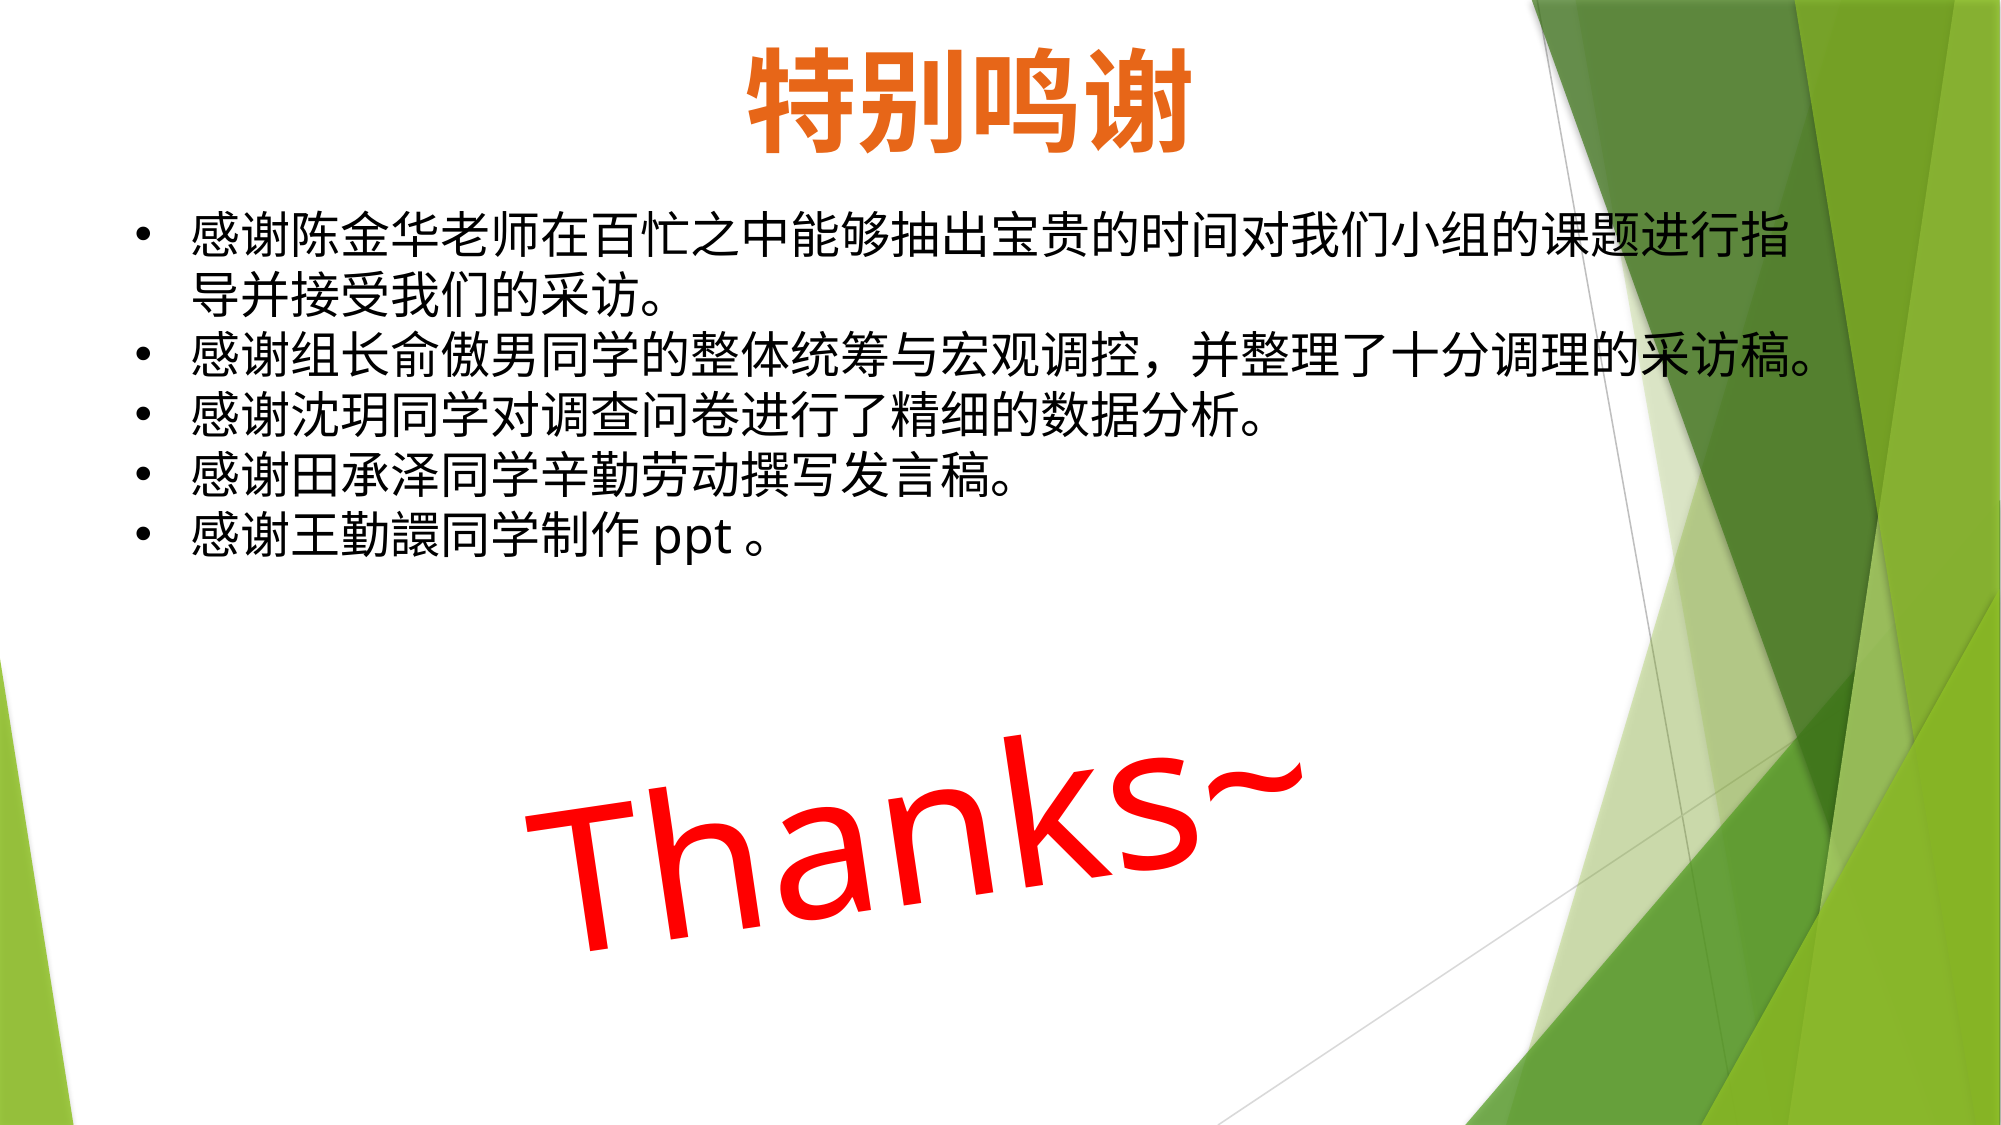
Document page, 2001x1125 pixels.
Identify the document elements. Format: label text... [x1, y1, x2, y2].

text_box 特别鸣谢 [729, 23, 1211, 174]
text_box 感谢陈金华老师在百忙之中能够抽出宝贵的时间对我们小组的课题进行指导并接受我们的采访。 感谢组长俞傲男同学的整体统筹与宏观调控，并整理了十分调理的采访稿。 感谢沈玥同学对调查问卷进行了精细的数据分析。 感谢田承泽同学辛勤劳动撰写发言稿。 感谢王勤譞同学制作ppt。 [119, 196, 1821, 571]
text_box Thanks~ [499, 628, 1390, 1008]
